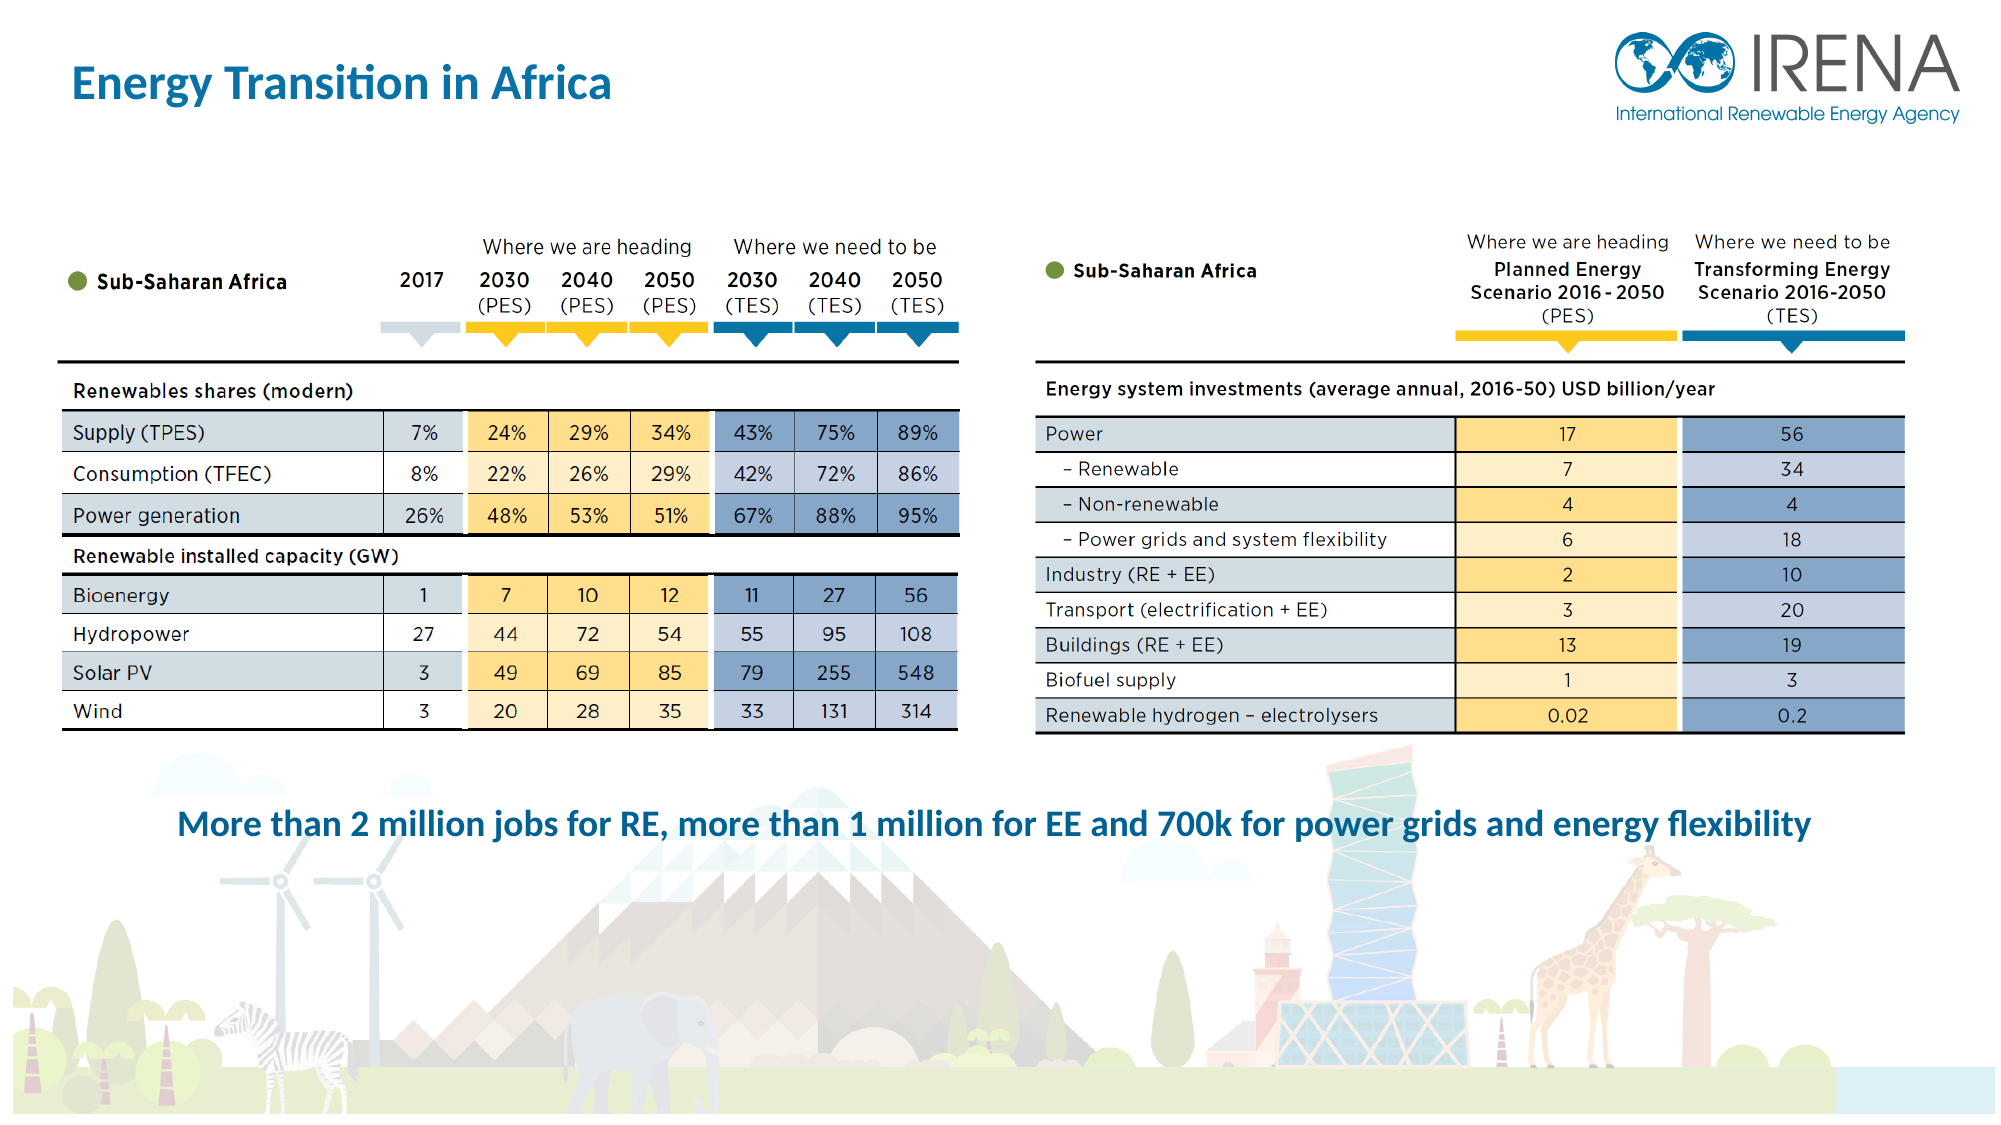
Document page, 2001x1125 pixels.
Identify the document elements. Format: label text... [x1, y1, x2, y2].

picture [1615, 32, 1635, 52]
picture [1615, 32, 1960, 124]
picture [1697, 38, 1721, 44]
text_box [54, 217, 965, 738]
picture [1679, 47, 1732, 86]
picture [13, 217, 2000, 1114]
picture [1871, 113, 1881, 124]
text_box Energy Transition in Africa [56, 42, 1596, 118]
picture [1650, 32, 1698, 54]
